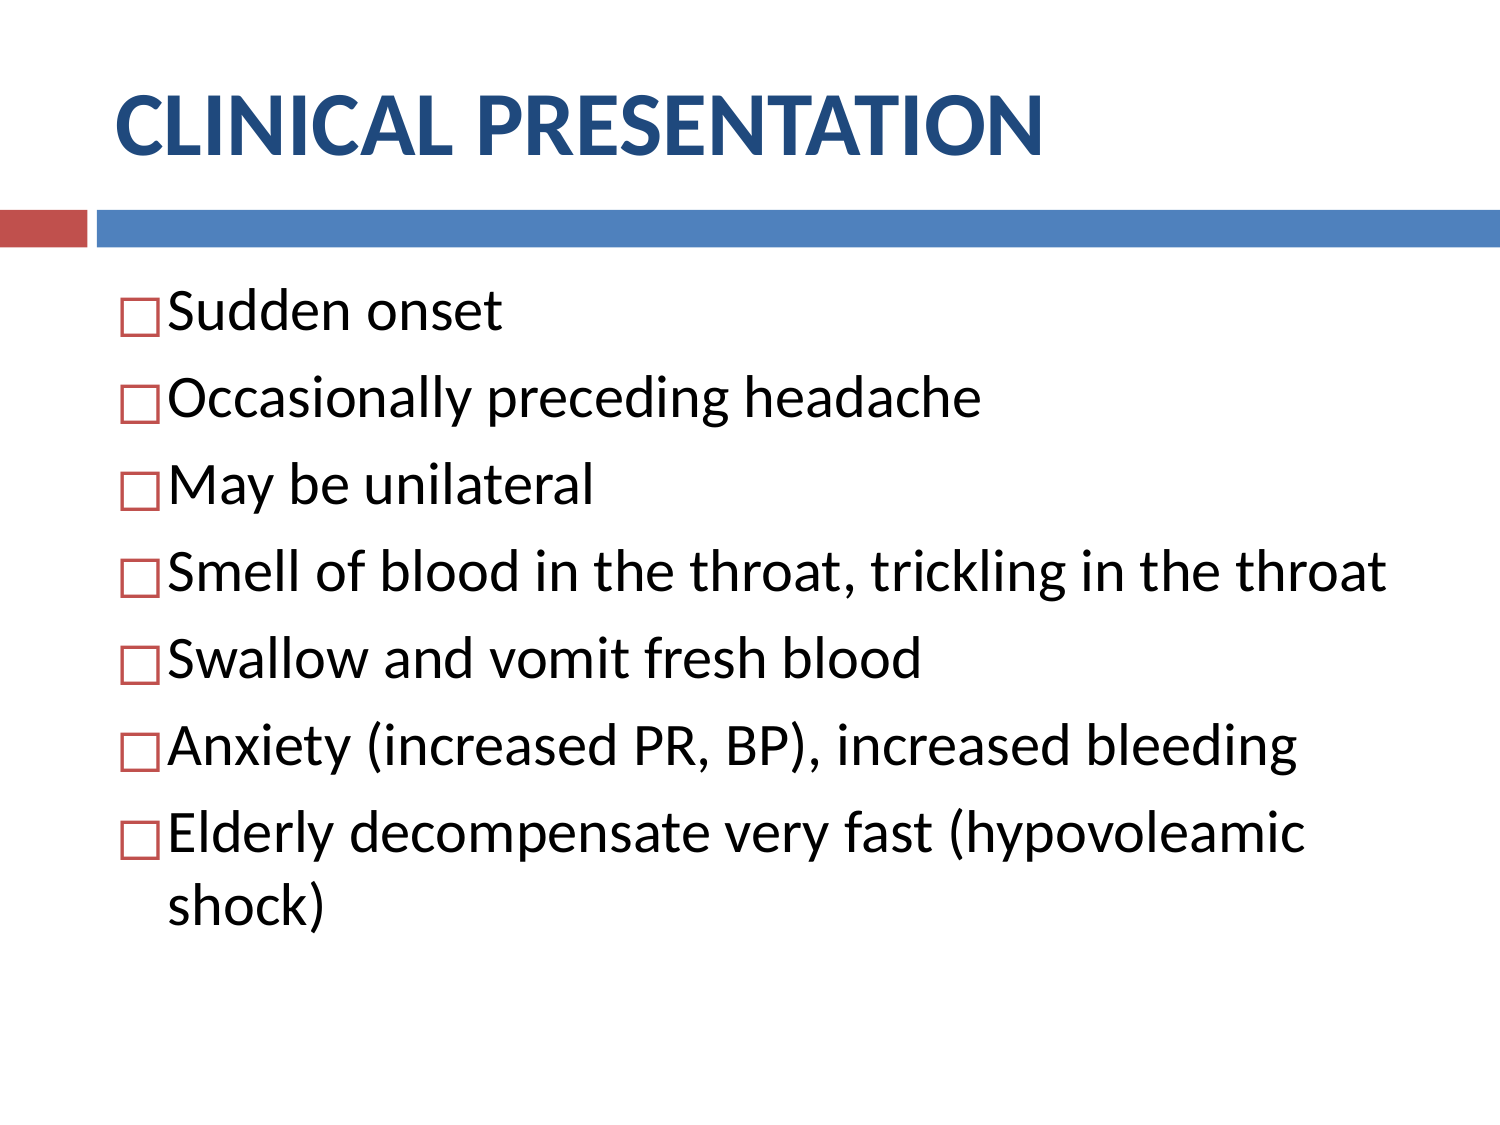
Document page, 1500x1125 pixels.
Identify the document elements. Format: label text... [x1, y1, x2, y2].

title CLINICAL PRESENTATION [100, 37, 1438, 200]
list Sudden onset Occasionally preceding headache May be unilateral Smell of blood in the throat, trickling in the throat Swallow and vomit fresh blood Anxiety (increased PR, BP), increased bleeding Elderly decompensate very fast (hypovoleamic shock) [100, 262, 1438, 1000]
